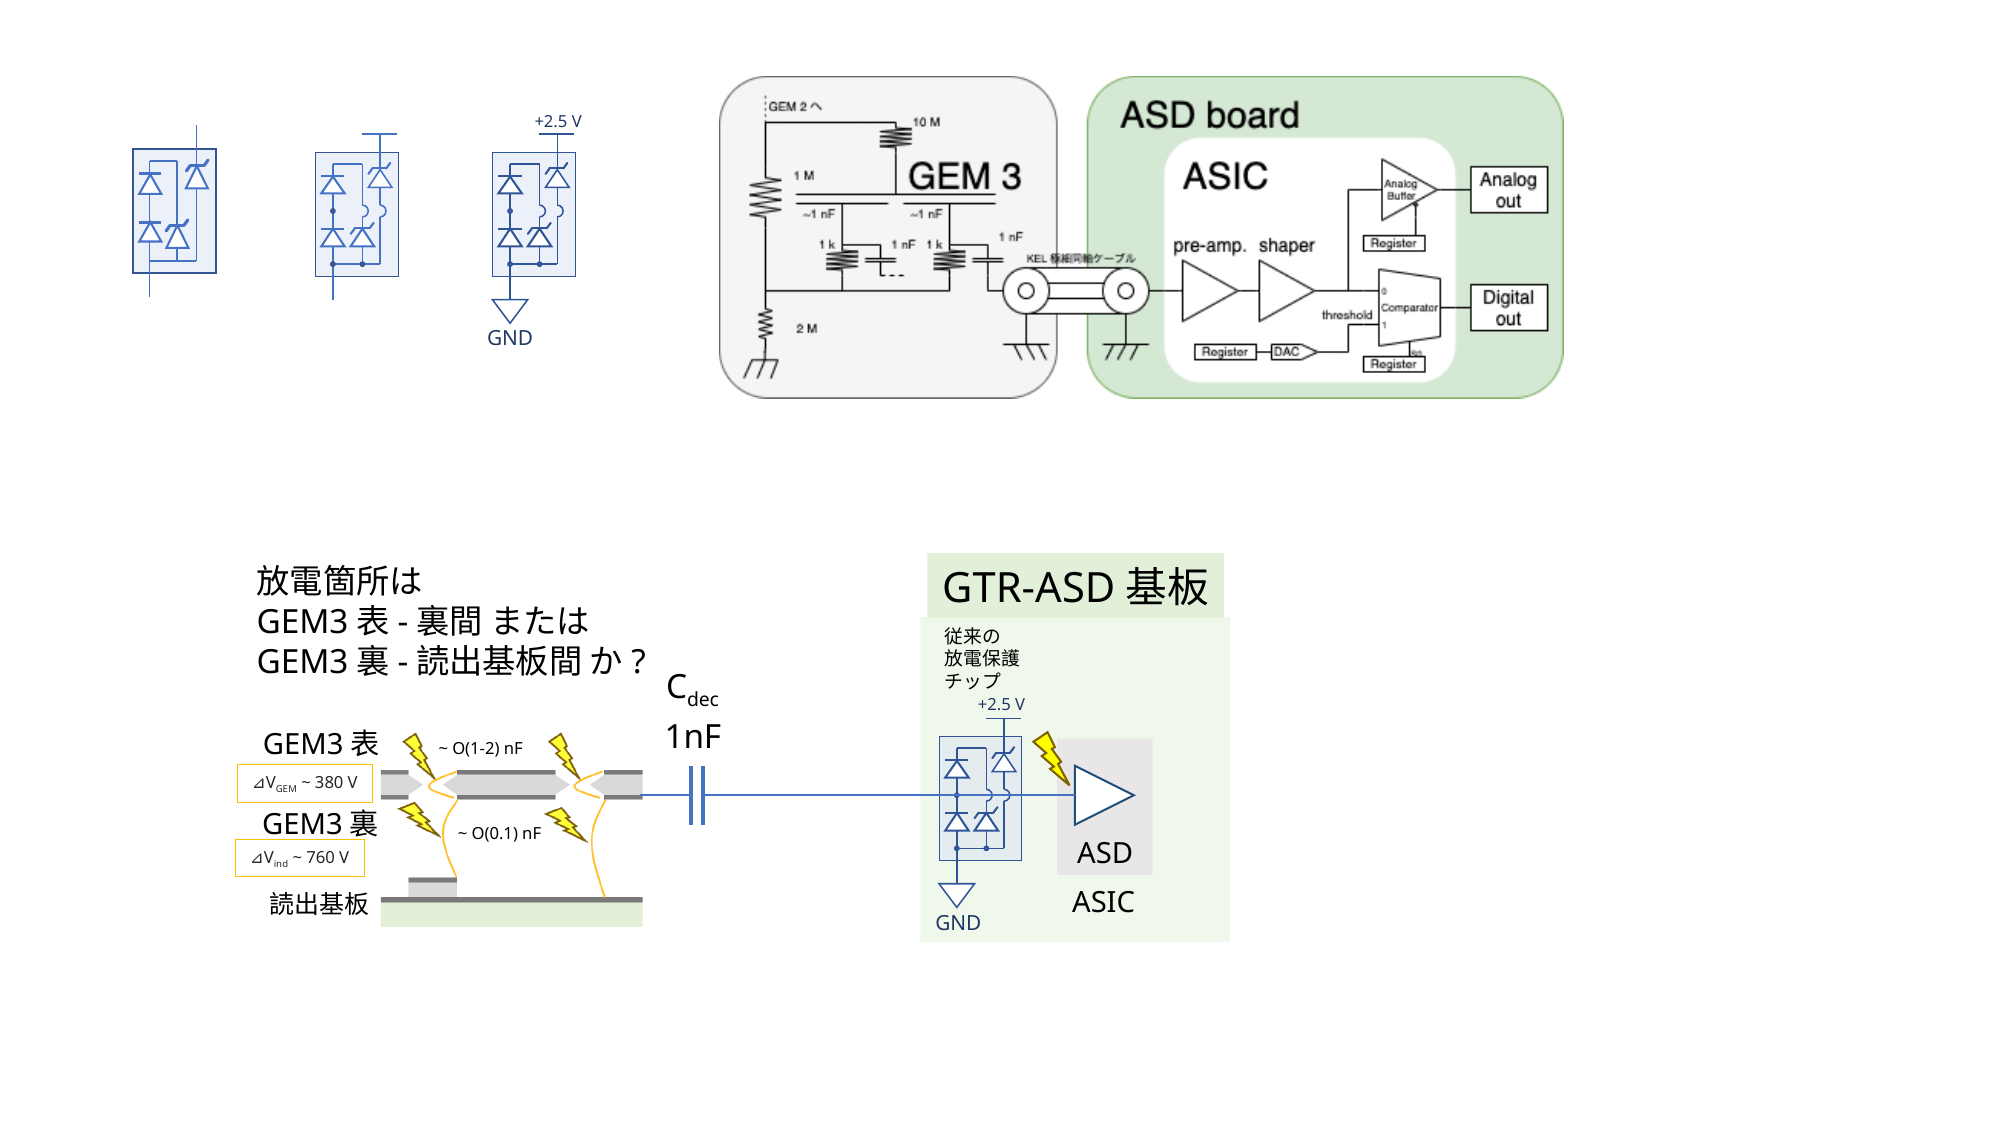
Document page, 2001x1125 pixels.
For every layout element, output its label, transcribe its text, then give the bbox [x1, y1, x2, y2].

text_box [315, 134, 398, 300]
text_box GEM3裏 [247, 797, 380, 848]
text_box ⊿Vind ~ 760 V [235, 839, 365, 877]
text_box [380, 703, 643, 929]
text_box 読出基板 [254, 881, 380, 926]
text_box [236, 738, 248, 799]
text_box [702, 553, 1231, 943]
picture [719, 76, 1564, 399]
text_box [470, 103, 601, 359]
text_box 放電箇所は GEM3表-裏間 または GEM3裏-読出基板間 か? [241, 553, 661, 688]
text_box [133, 125, 216, 297]
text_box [639, 657, 702, 825]
text_box GEM3表 [248, 717, 380, 768]
text_box ⊿VGEM ~ 380 V [237, 764, 373, 803]
